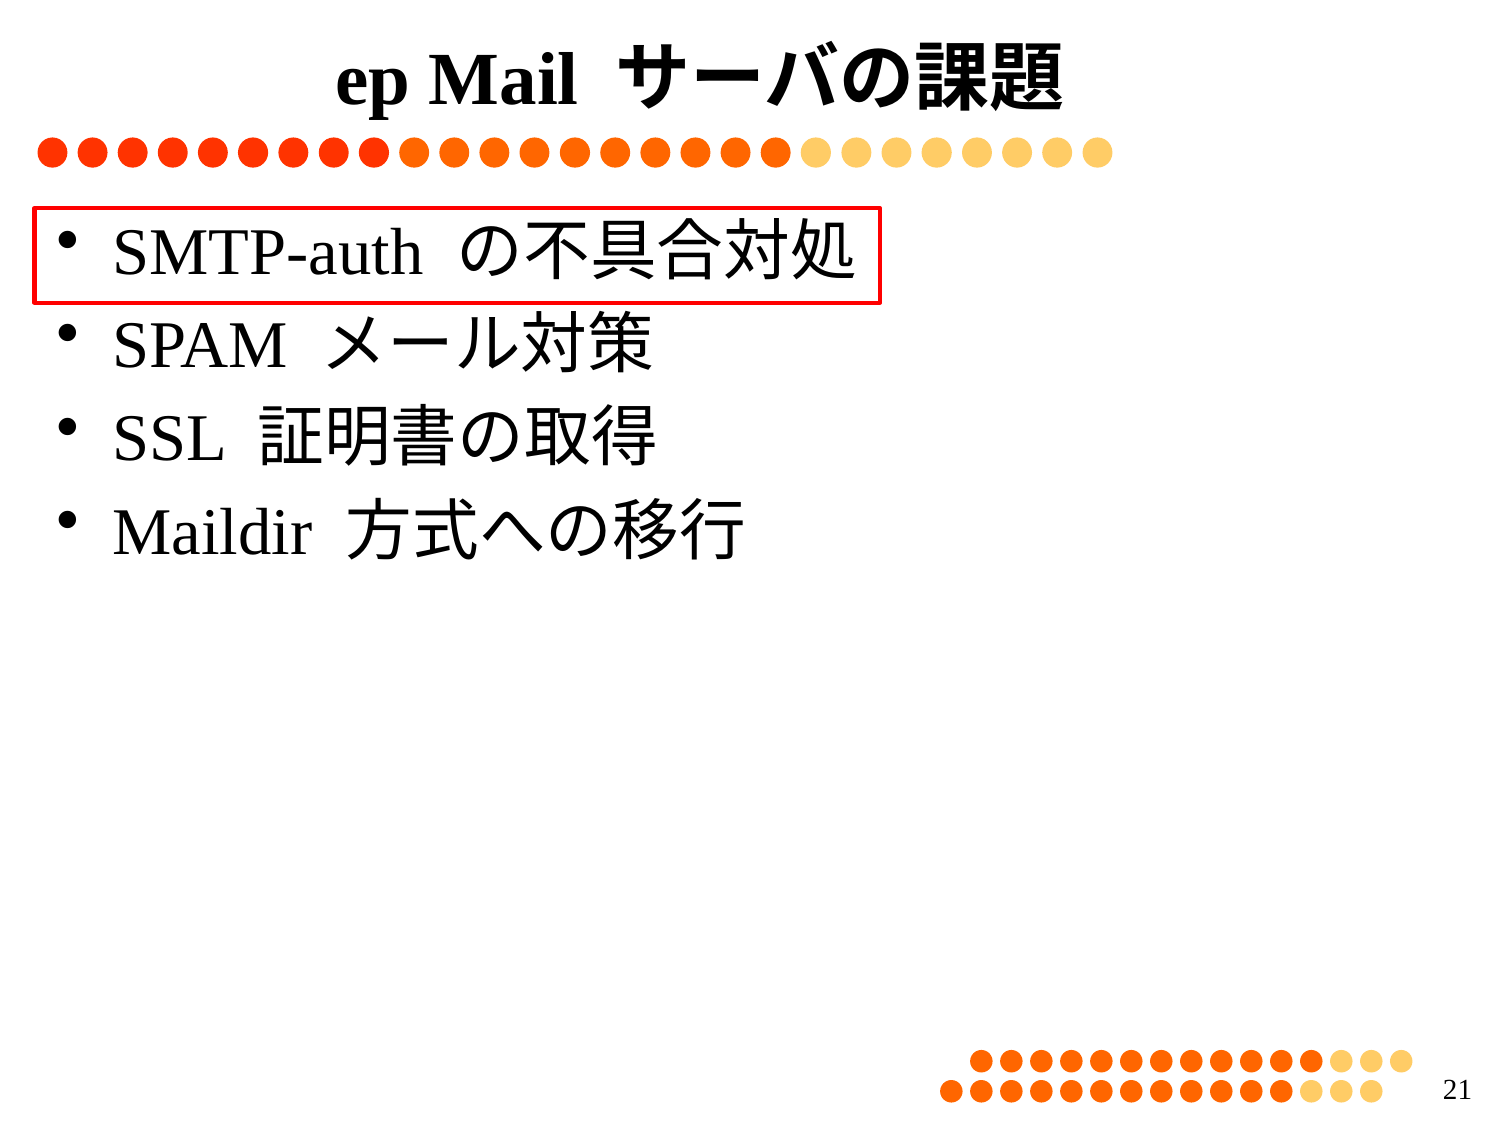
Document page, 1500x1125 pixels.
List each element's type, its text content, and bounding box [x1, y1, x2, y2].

title ep Mail サーバの課題 [37, 0, 1363, 151]
slide_number 20 [1174, 1062, 1488, 1101]
text_box [32, 206, 882, 305]
list SMTP-auth の不具合対処 SPAM メール対策 SSL 証明書の取得 Maildir 方式への移行 [41, 199, 1500, 1083]
